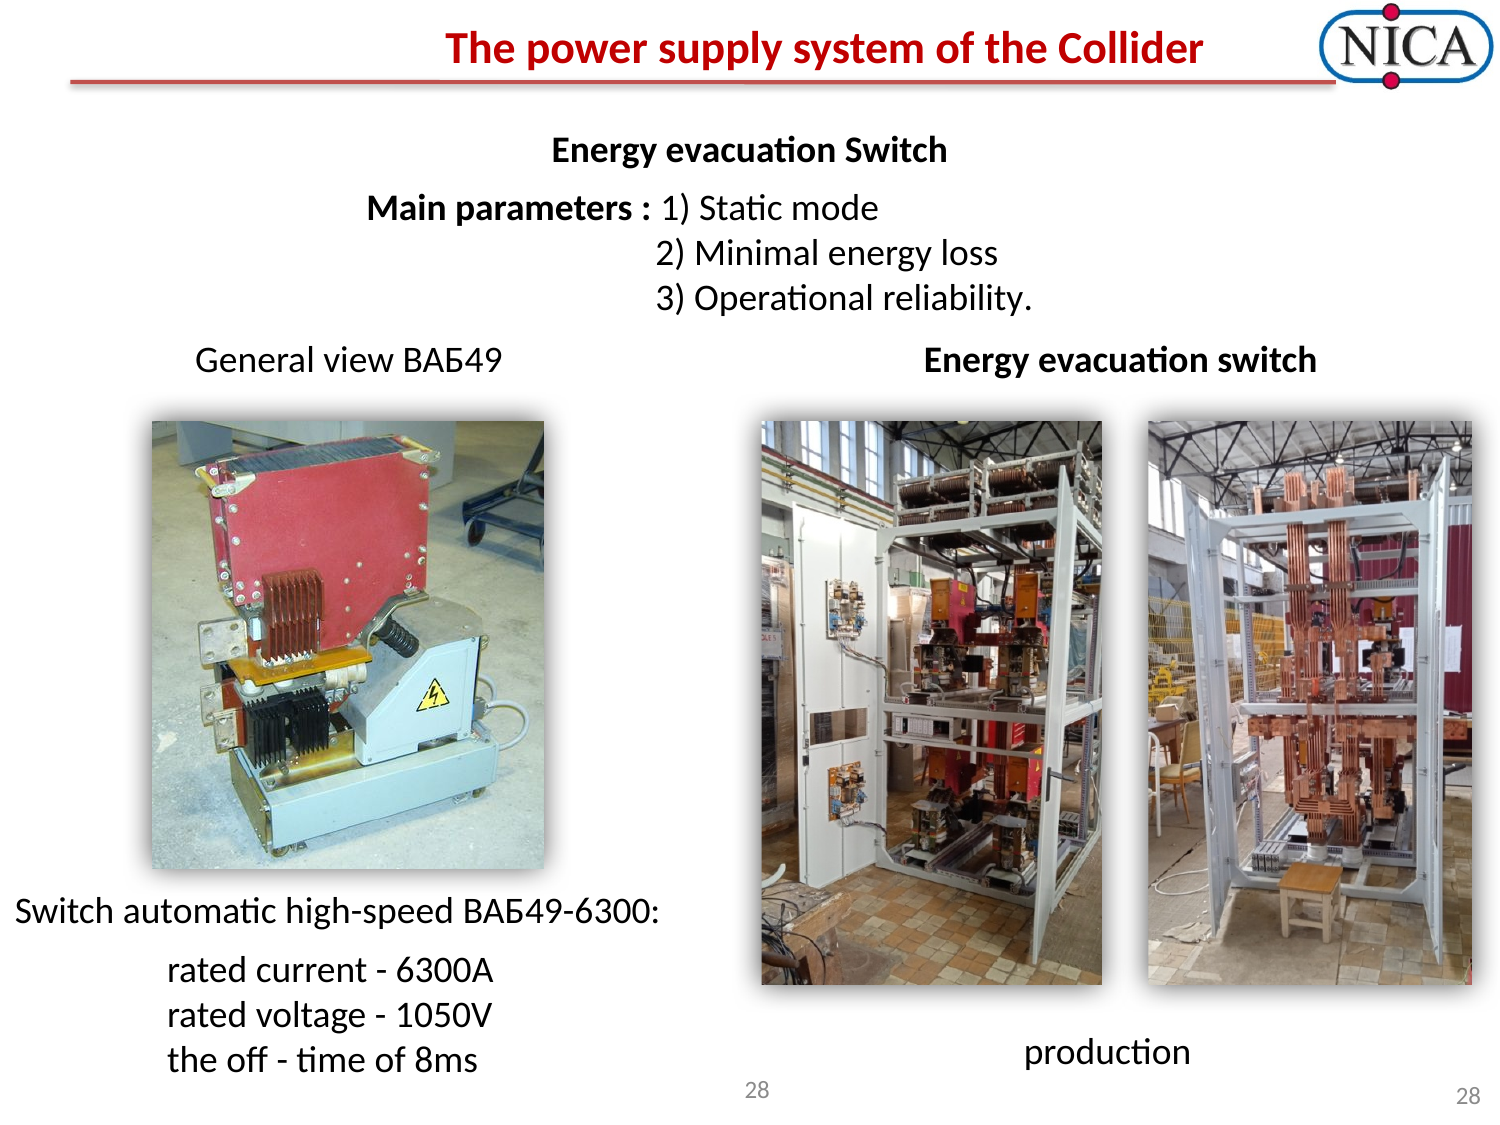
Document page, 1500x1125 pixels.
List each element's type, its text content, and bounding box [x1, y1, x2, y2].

text_box Switch automatic high-speed ВАБ49-6300: [0, 878, 715, 939]
text_box rated current - 6300A rated voltage - 1050V the off - time of 8ms [152, 937, 575, 1088]
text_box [81, 102, 1433, 178]
picture [1148, 421, 1473, 985]
text_box General view ВАБ49 [140, 328, 558, 388]
text_box Main parameters : 1) Static mode 2) Minimal energy loss 3) Operational reliability. [351, 186, 1079, 326]
text_box Energy evacuation switch [749, 328, 1500, 388]
slide_number 28 [726, 1066, 786, 1111]
text_box production [1009, 1019, 1207, 1080]
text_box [70, 0, 1500, 93]
picture [761, 421, 1114, 985]
text_box 28 [1413, 1065, 1497, 1125]
picture [152, 421, 544, 869]
